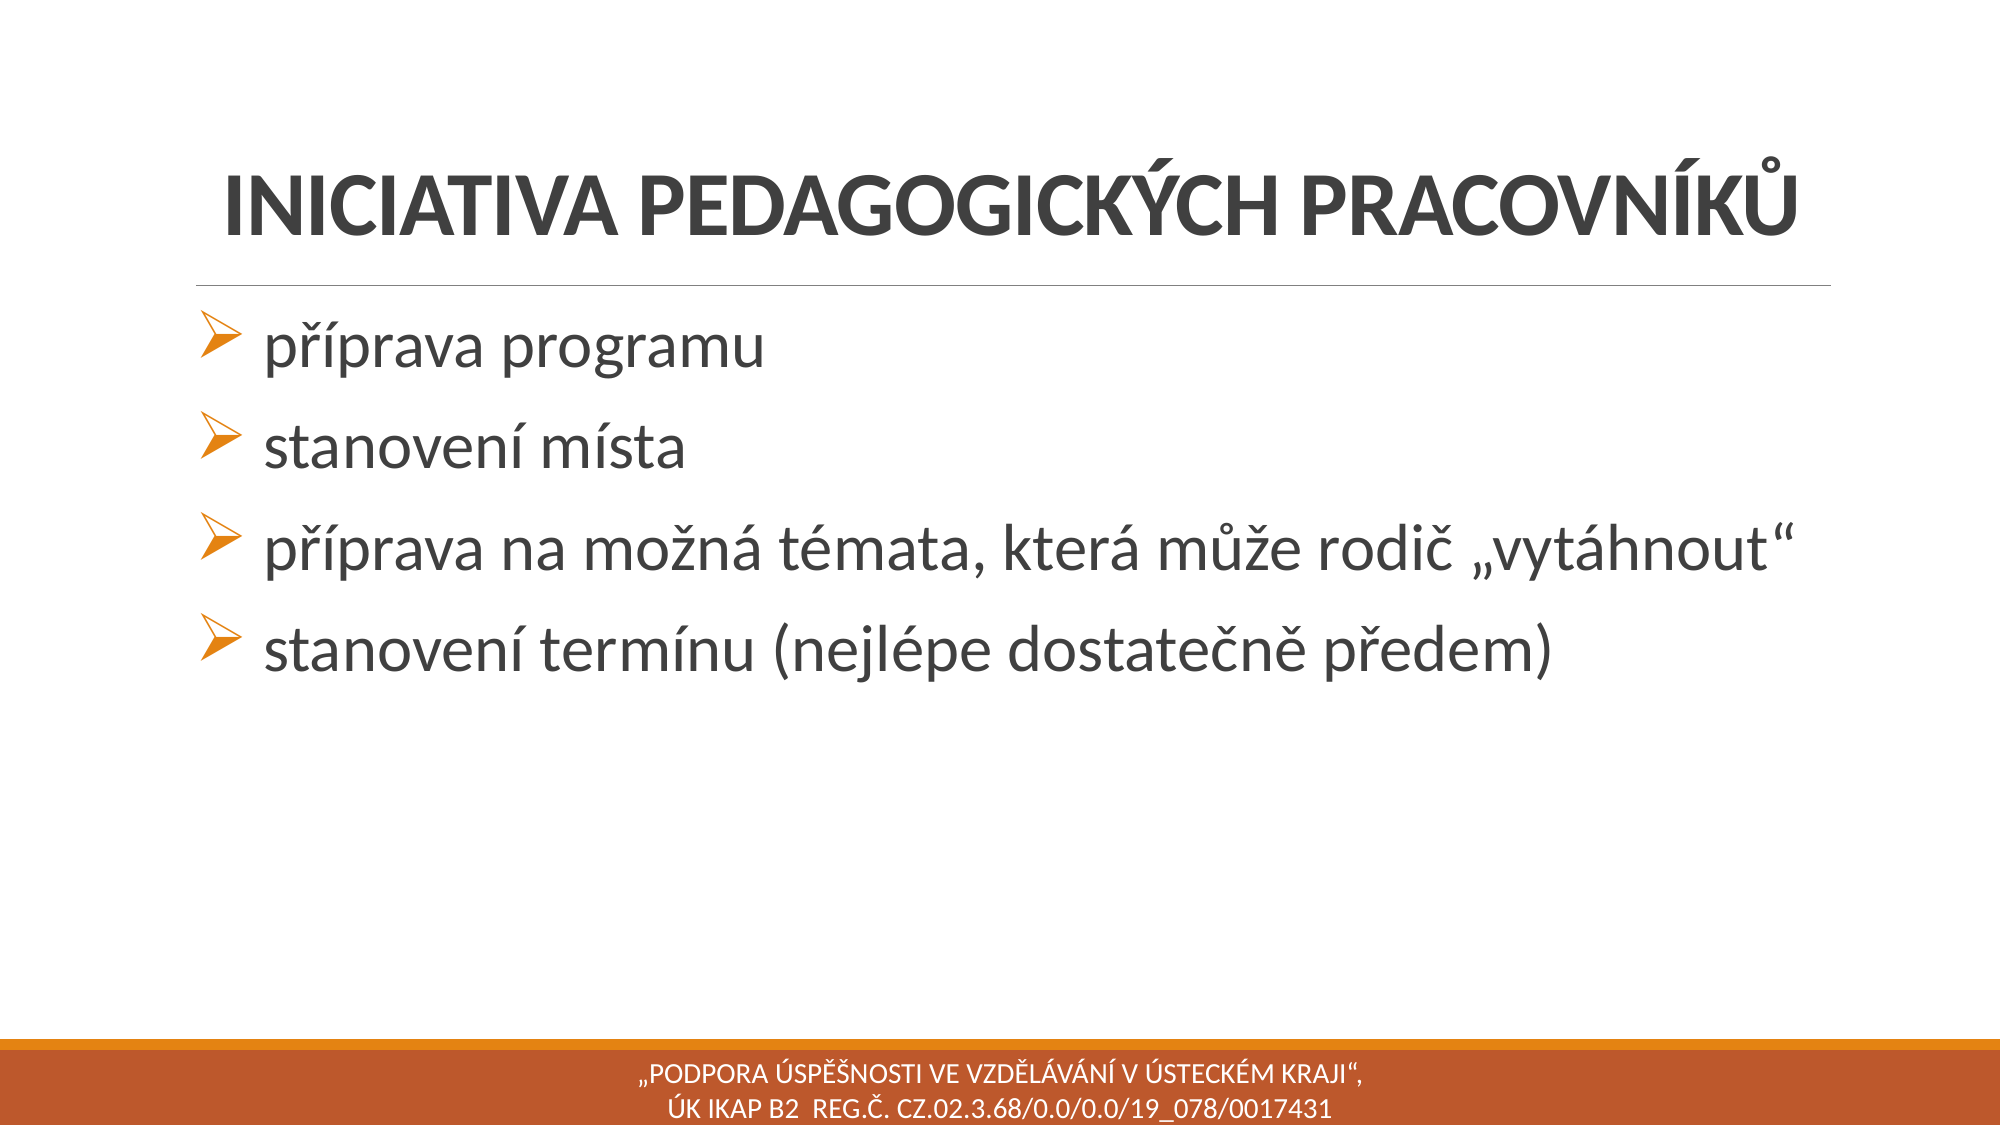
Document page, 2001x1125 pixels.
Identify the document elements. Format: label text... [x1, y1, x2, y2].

list příprava programu stanovení místa příprava na možná témata, která může rodič „vytáhnout“ stanovení termínu (nejlépe dostatečně předem) [194, 302, 1831, 963]
title INICIATIVA PEDAGOGICKÝCH PRACOVNÍKŮ [99, 62, 1925, 262]
footer „Podpora úspěšnosti ve vzdělávání v Ústeckém kraji“, ÚK IKAP B2 Reg.č. CZ.02.3.68/0.0/0.0/19_078/0017431 [604, 1059, 1396, 1120]
